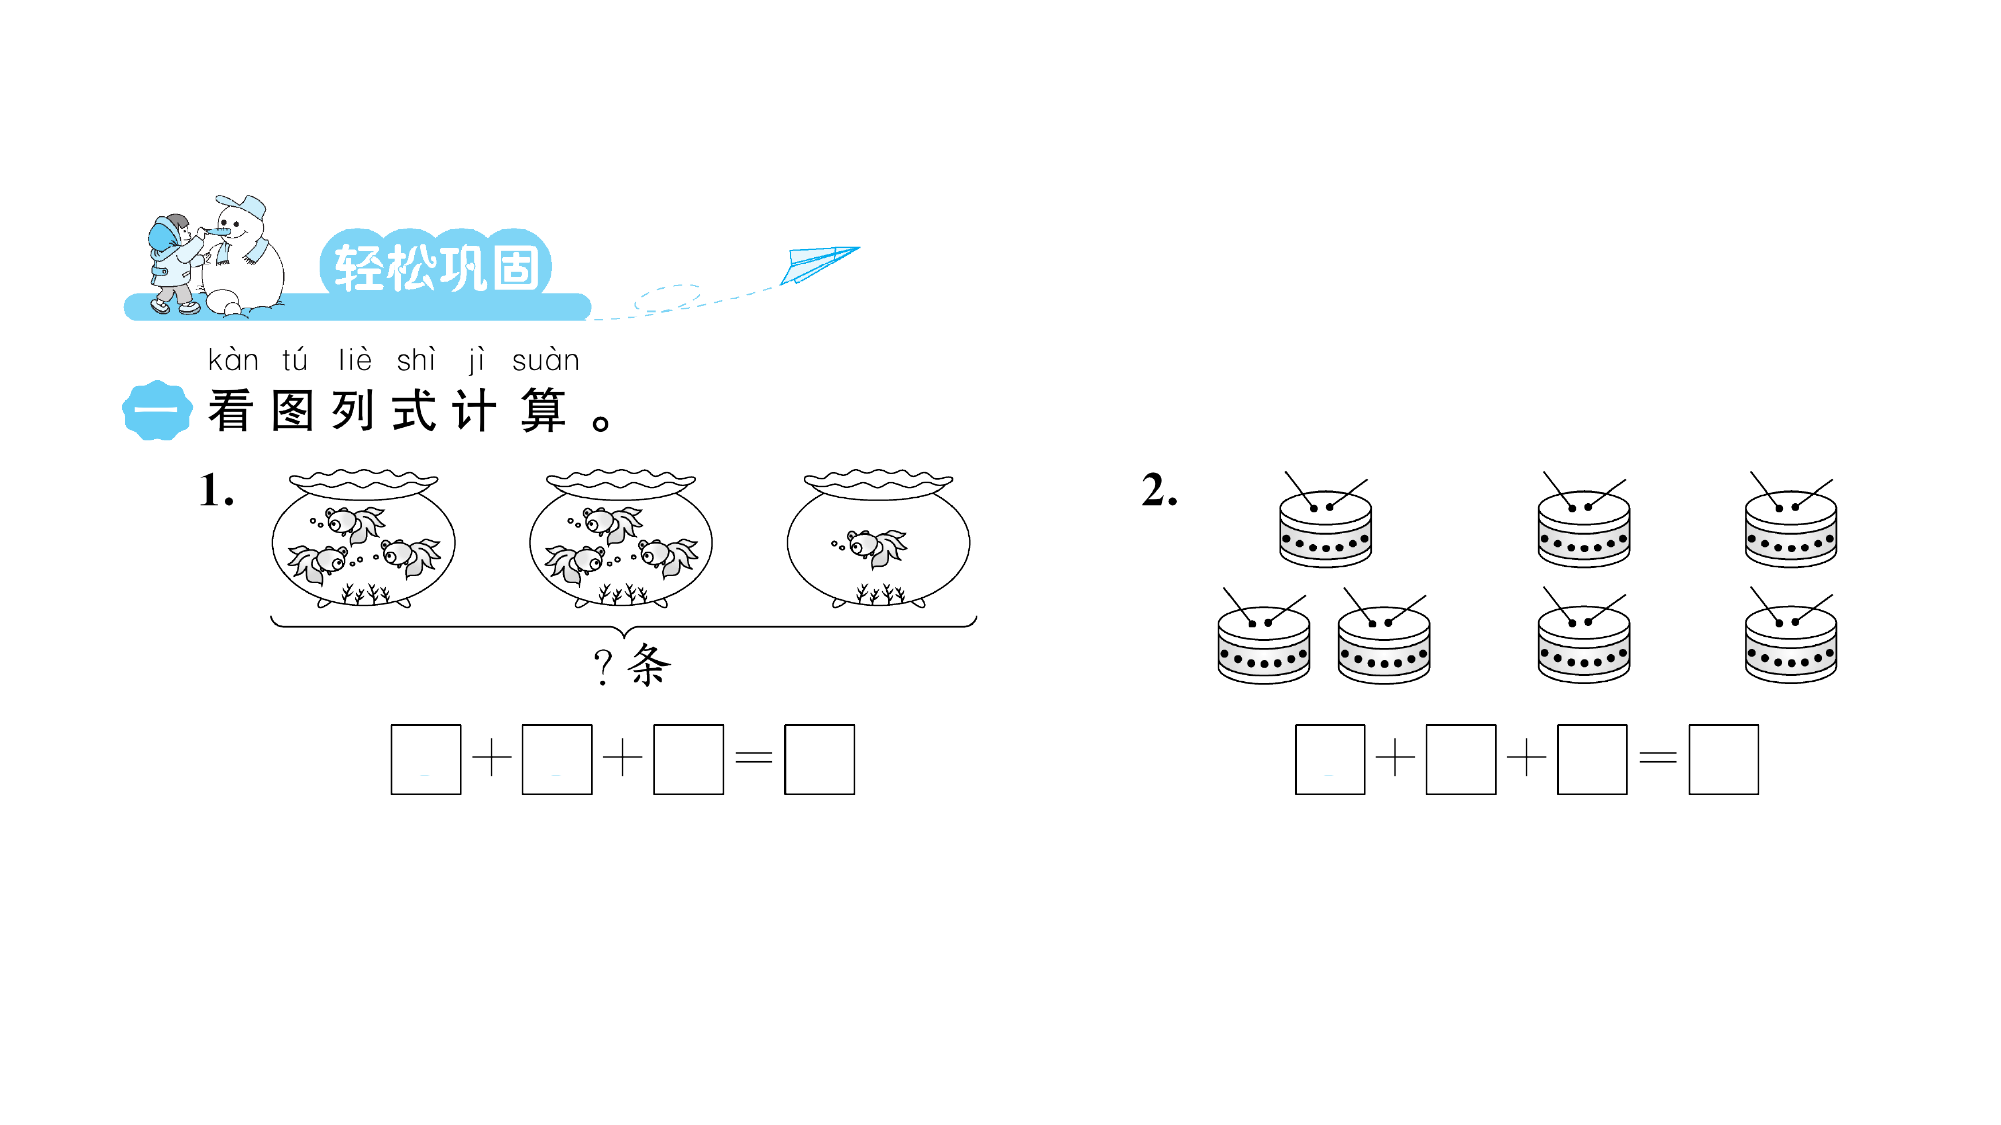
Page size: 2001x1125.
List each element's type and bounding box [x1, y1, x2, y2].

picture [118, 177, 2000, 803]
